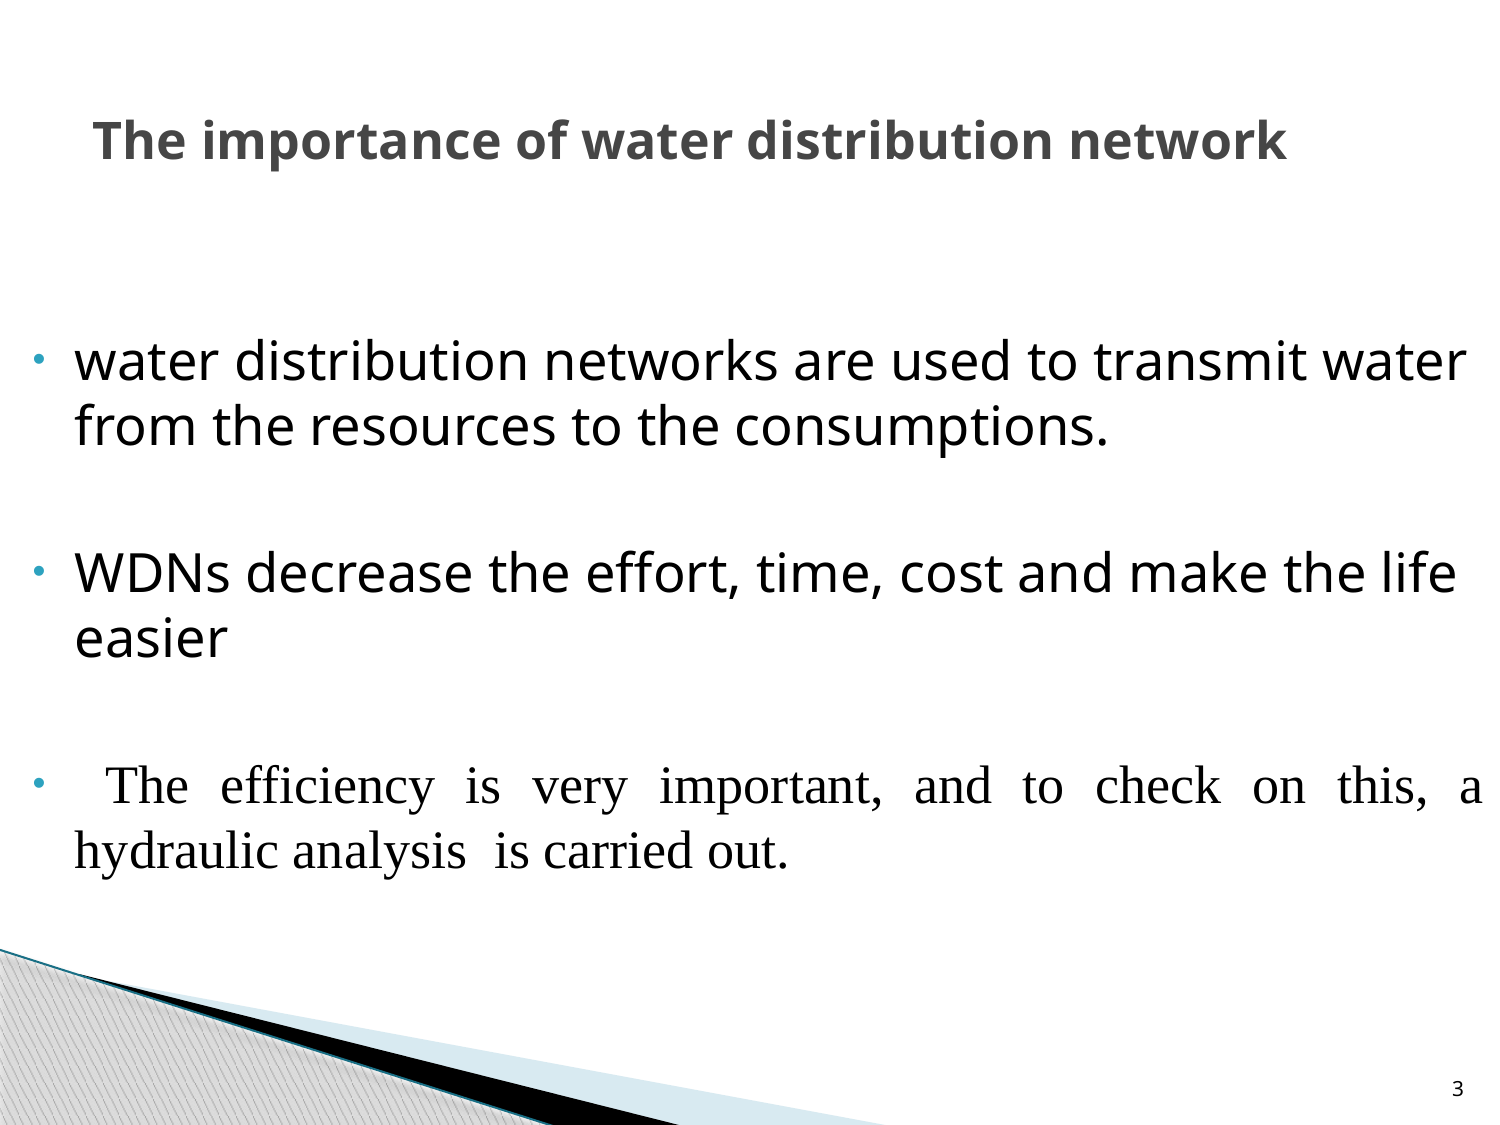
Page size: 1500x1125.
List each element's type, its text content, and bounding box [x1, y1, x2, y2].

title The importance of water distribution network [0, 82, 1383, 195]
slide_number 3 [1418, 1051, 1479, 1112]
list water distribution networks are used to transmit water from the resources to the consumptions. WDNs decrease the effort, time, cost and make the life easier The efficiency is very important, and to check on this, a hydraulic analysis is carried out. [0, 246, 1500, 1097]
